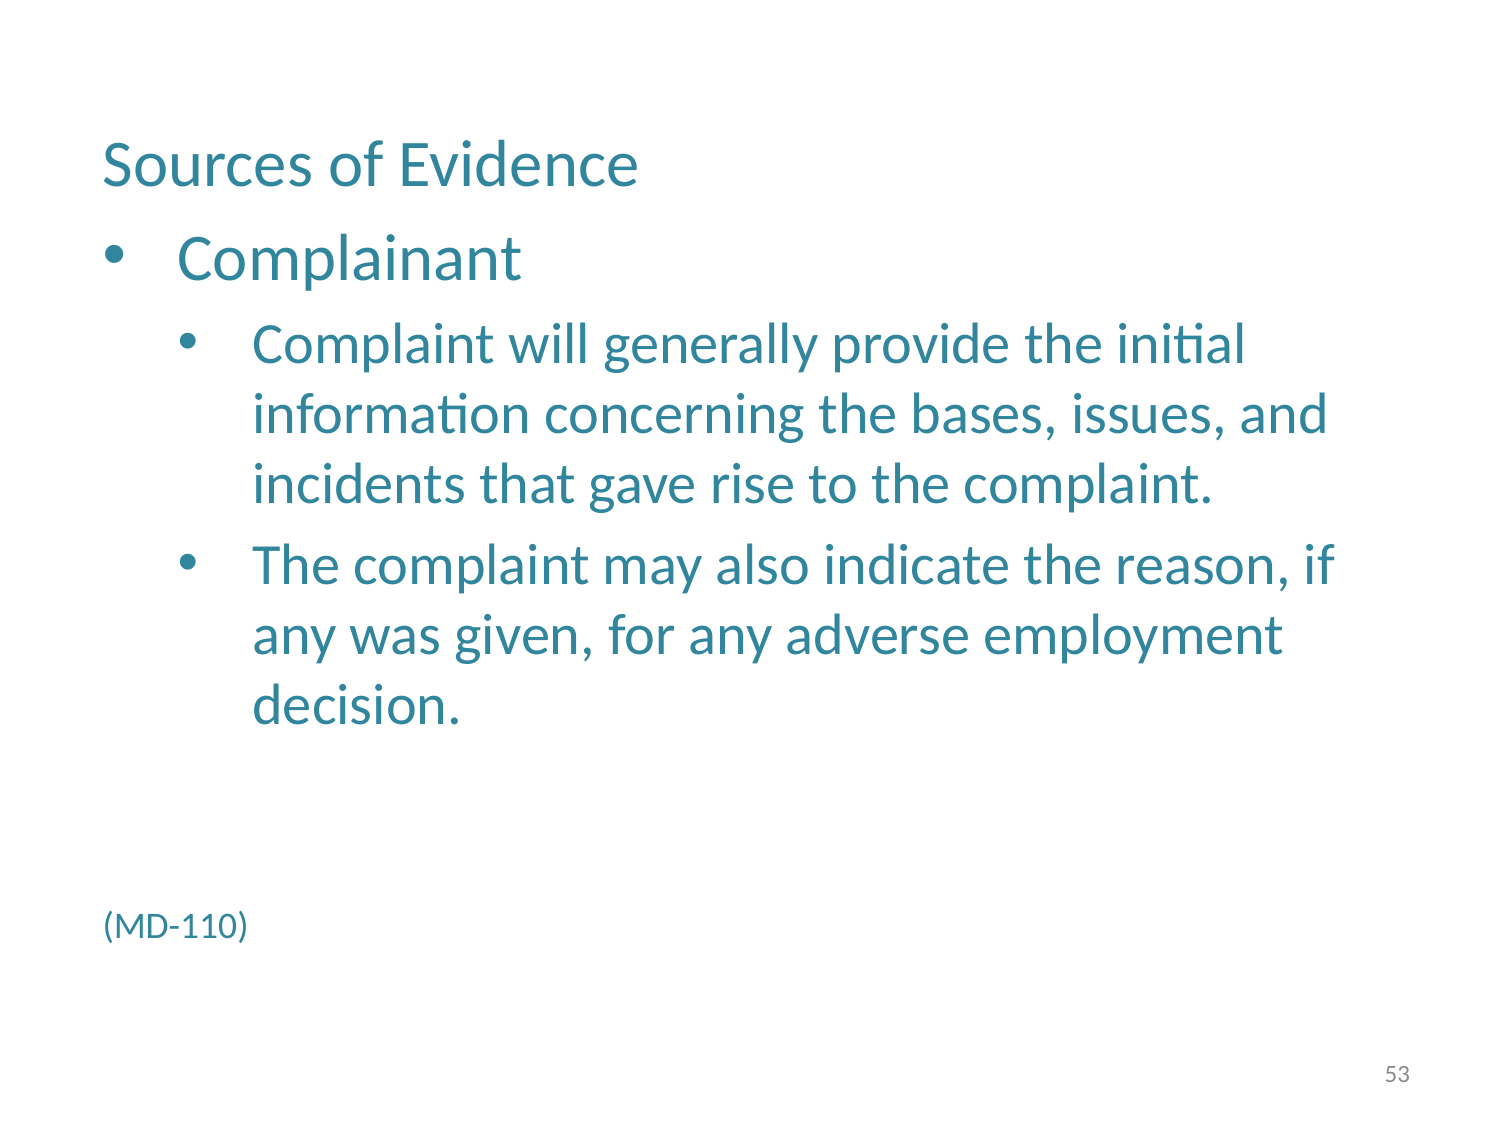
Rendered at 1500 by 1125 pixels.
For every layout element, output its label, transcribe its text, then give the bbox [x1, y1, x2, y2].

slide_number 53 [1074, 1042, 1425, 1103]
subtitle Sources of Evidence Complainant Complaint will generally provide the initial information concerning the bases, issues, and incidents that gave rise to the complaint. The complaint may also indicate the reason, if any was given, for any adverse employment decision. (MD-110) [87, 112, 1413, 1013]
